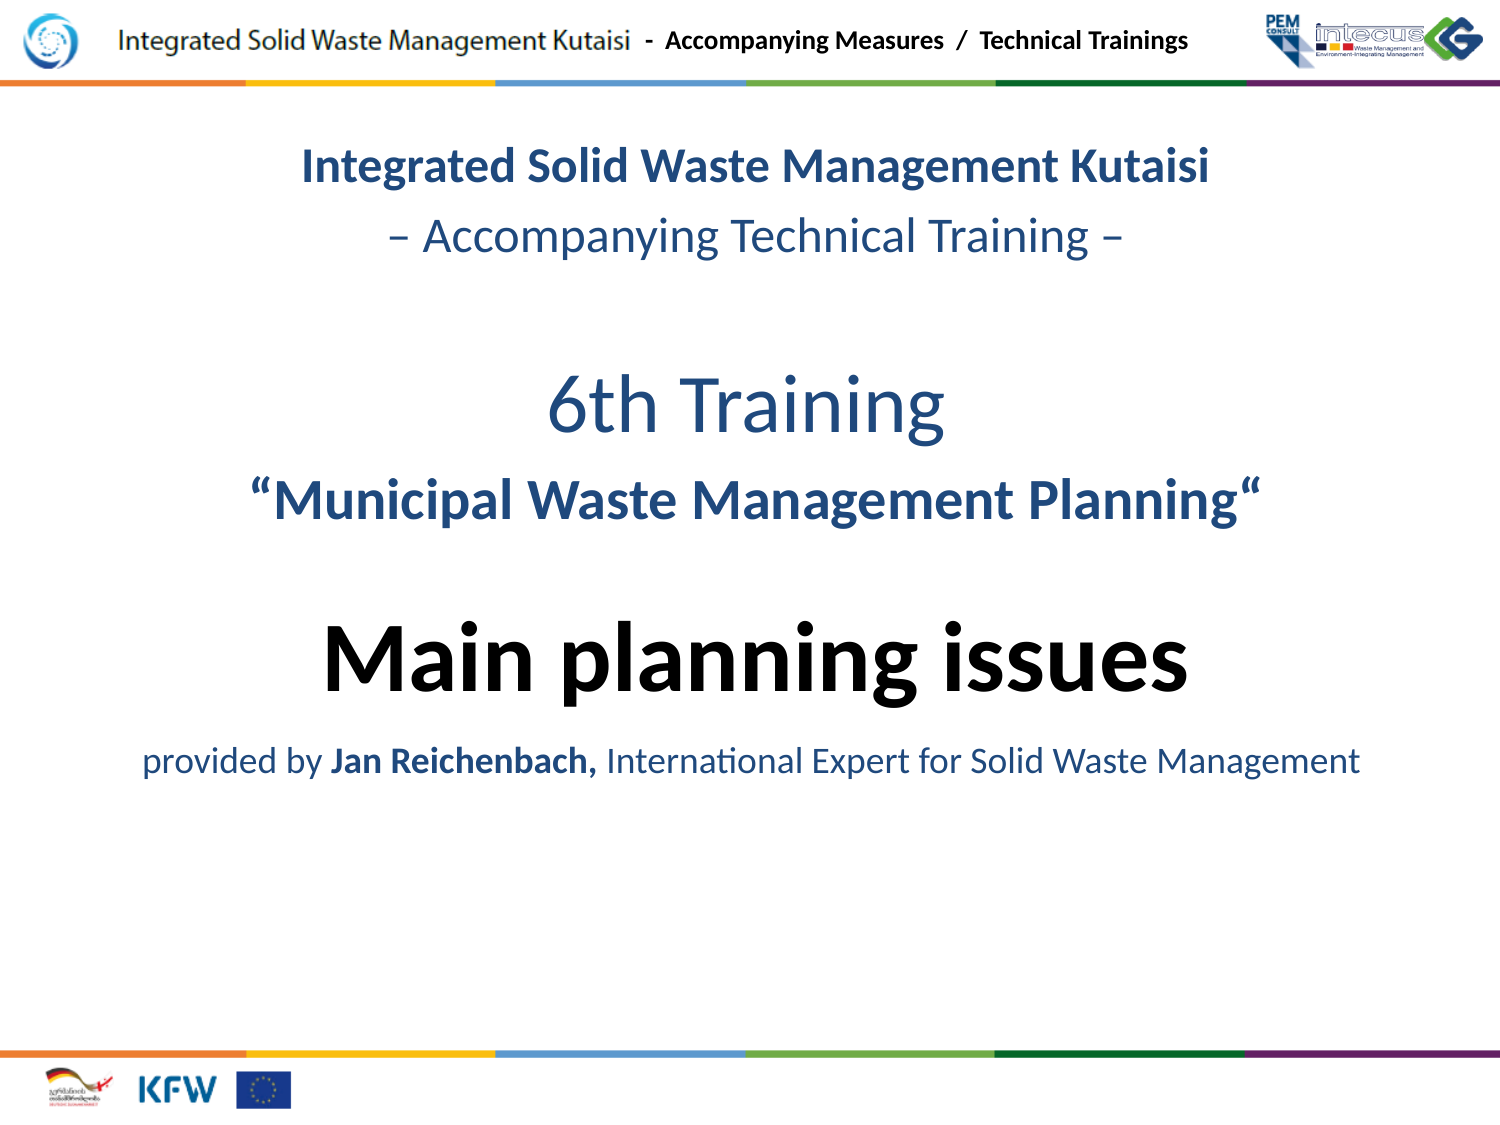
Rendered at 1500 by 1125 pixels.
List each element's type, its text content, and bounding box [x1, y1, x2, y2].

subtitle Integrated Solid Waste Management Kutaisi – Accompanying Technical Training – 6th Training “Municipal Waste Management Planning“ Main planning issues provided by Jan Reichenbach, International Expert for Solid Waste Management [29, 125, 1483, 985]
picture [0, 1, 1500, 94]
picture [0, 1048, 1500, 1125]
